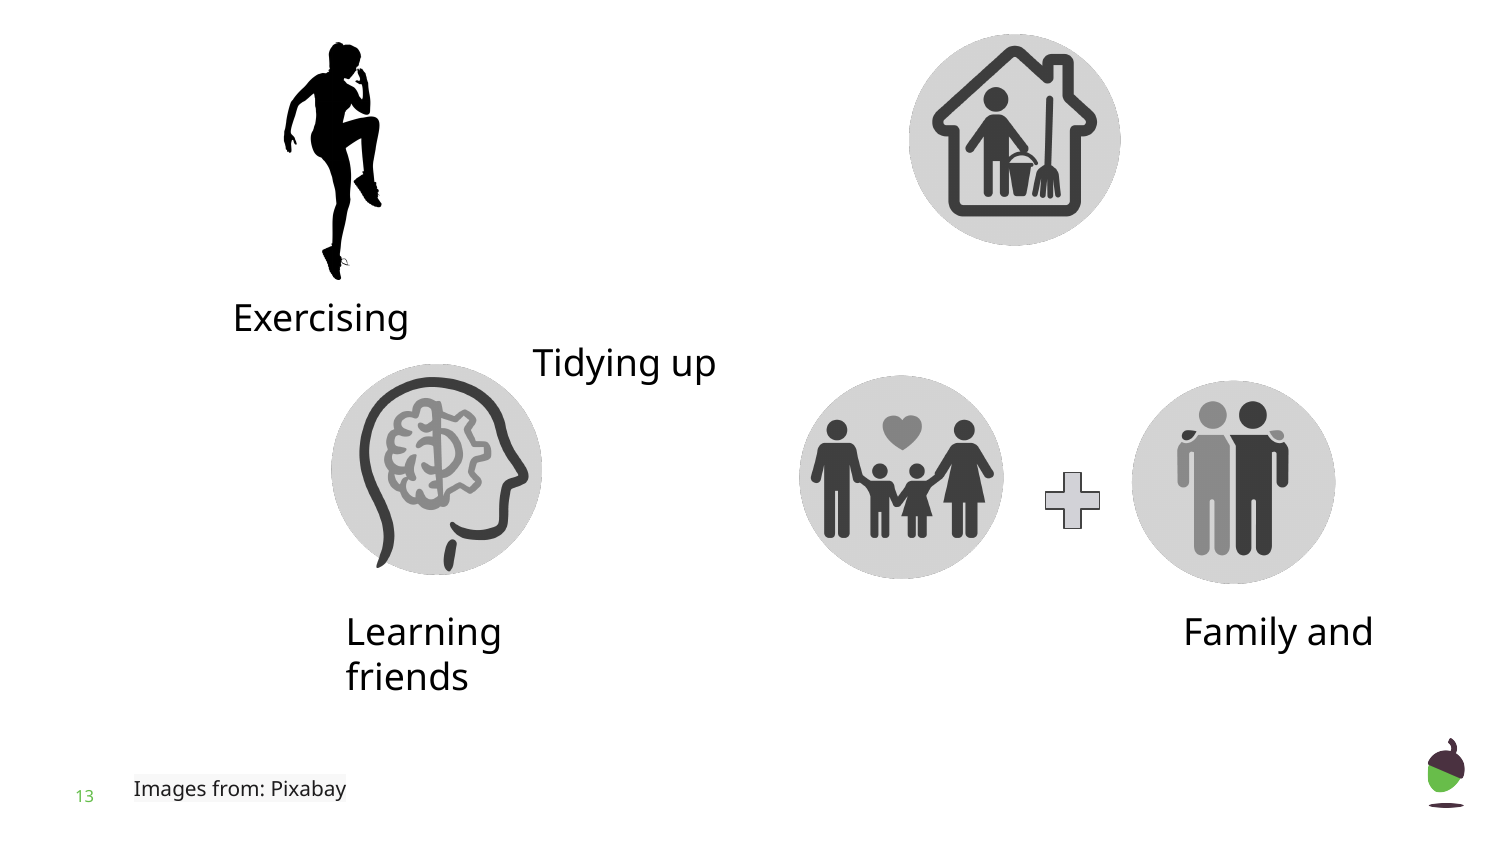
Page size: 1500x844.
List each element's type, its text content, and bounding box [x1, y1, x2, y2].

picture [294, 328, 577, 610]
text_box [1045, 472, 1091, 529]
text_box Images from: Pixabay [118, 752, 611, 820]
picture [765, 347, 1037, 618]
picture [1427, 738, 1465, 808]
picture [272, 42, 392, 280]
picture [1096, 347, 1368, 618]
text_box Learning Family and friends [330, 593, 1495, 685]
text_box Exercising Tidying up [217, 279, 1265, 422]
slide_number ‹#› [75, 786, 118, 816]
picture [873, 0, 1155, 282]
